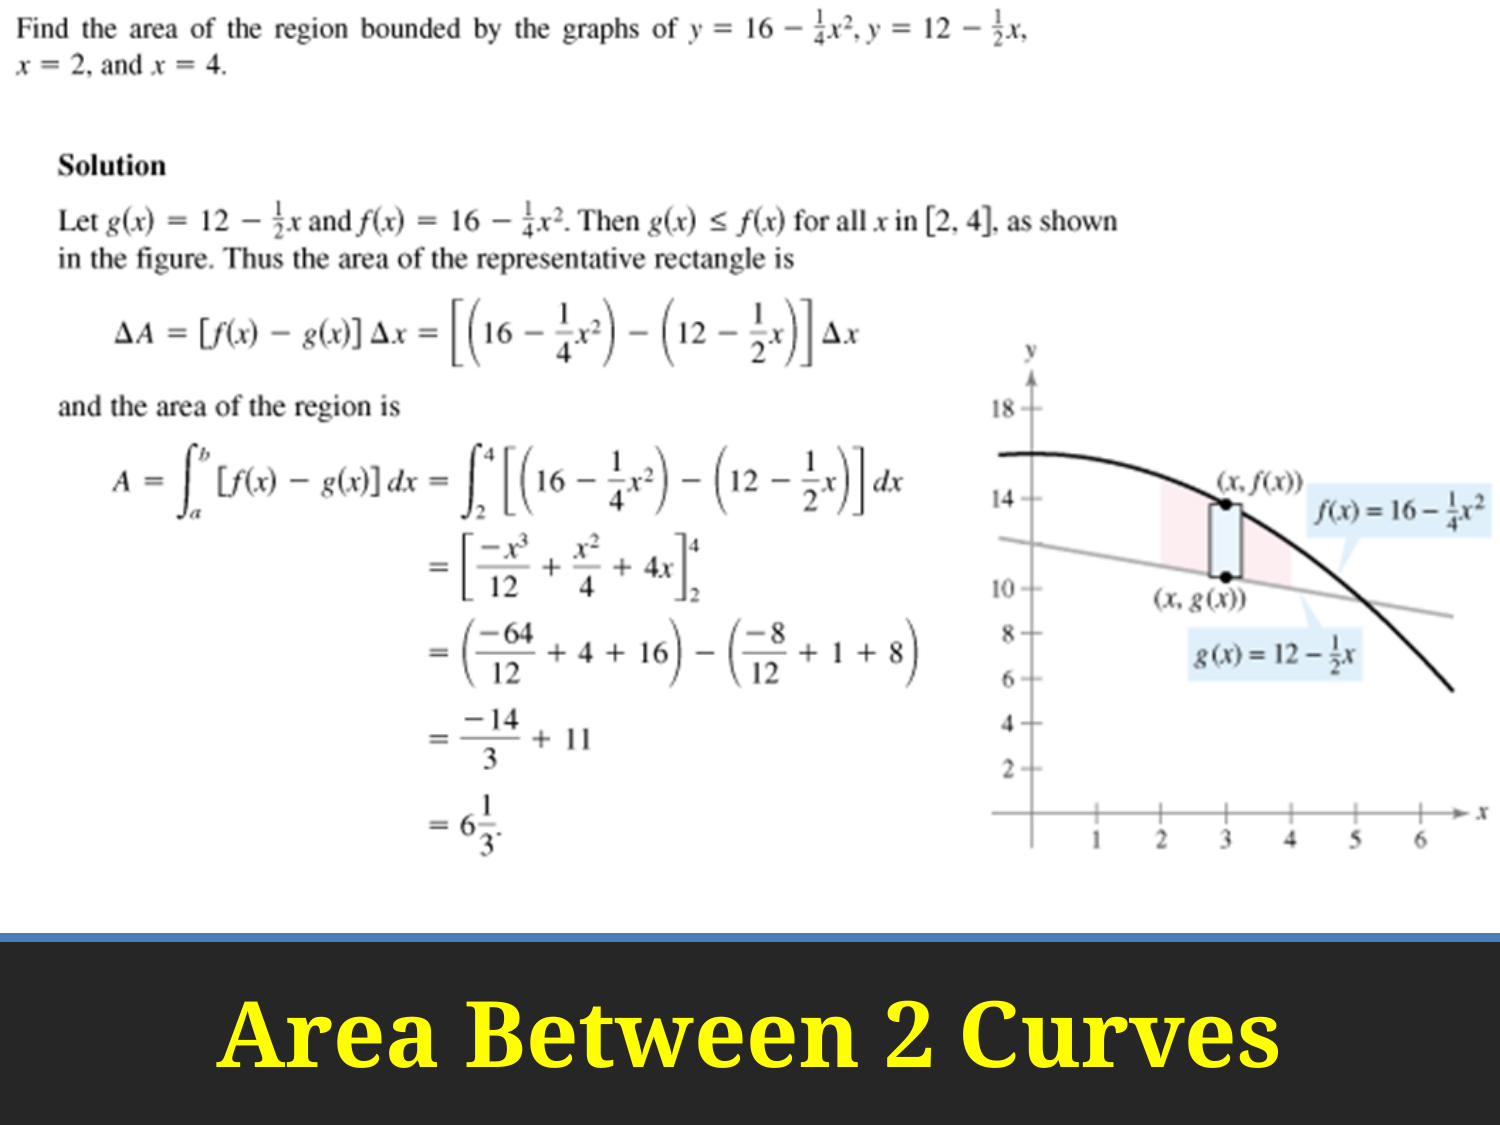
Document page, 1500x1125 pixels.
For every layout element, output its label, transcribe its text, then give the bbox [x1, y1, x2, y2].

picture [0, 0, 1038, 97]
title Area Between 2 Curves [37, 937, 1463, 1125]
picture [37, 137, 1500, 876]
